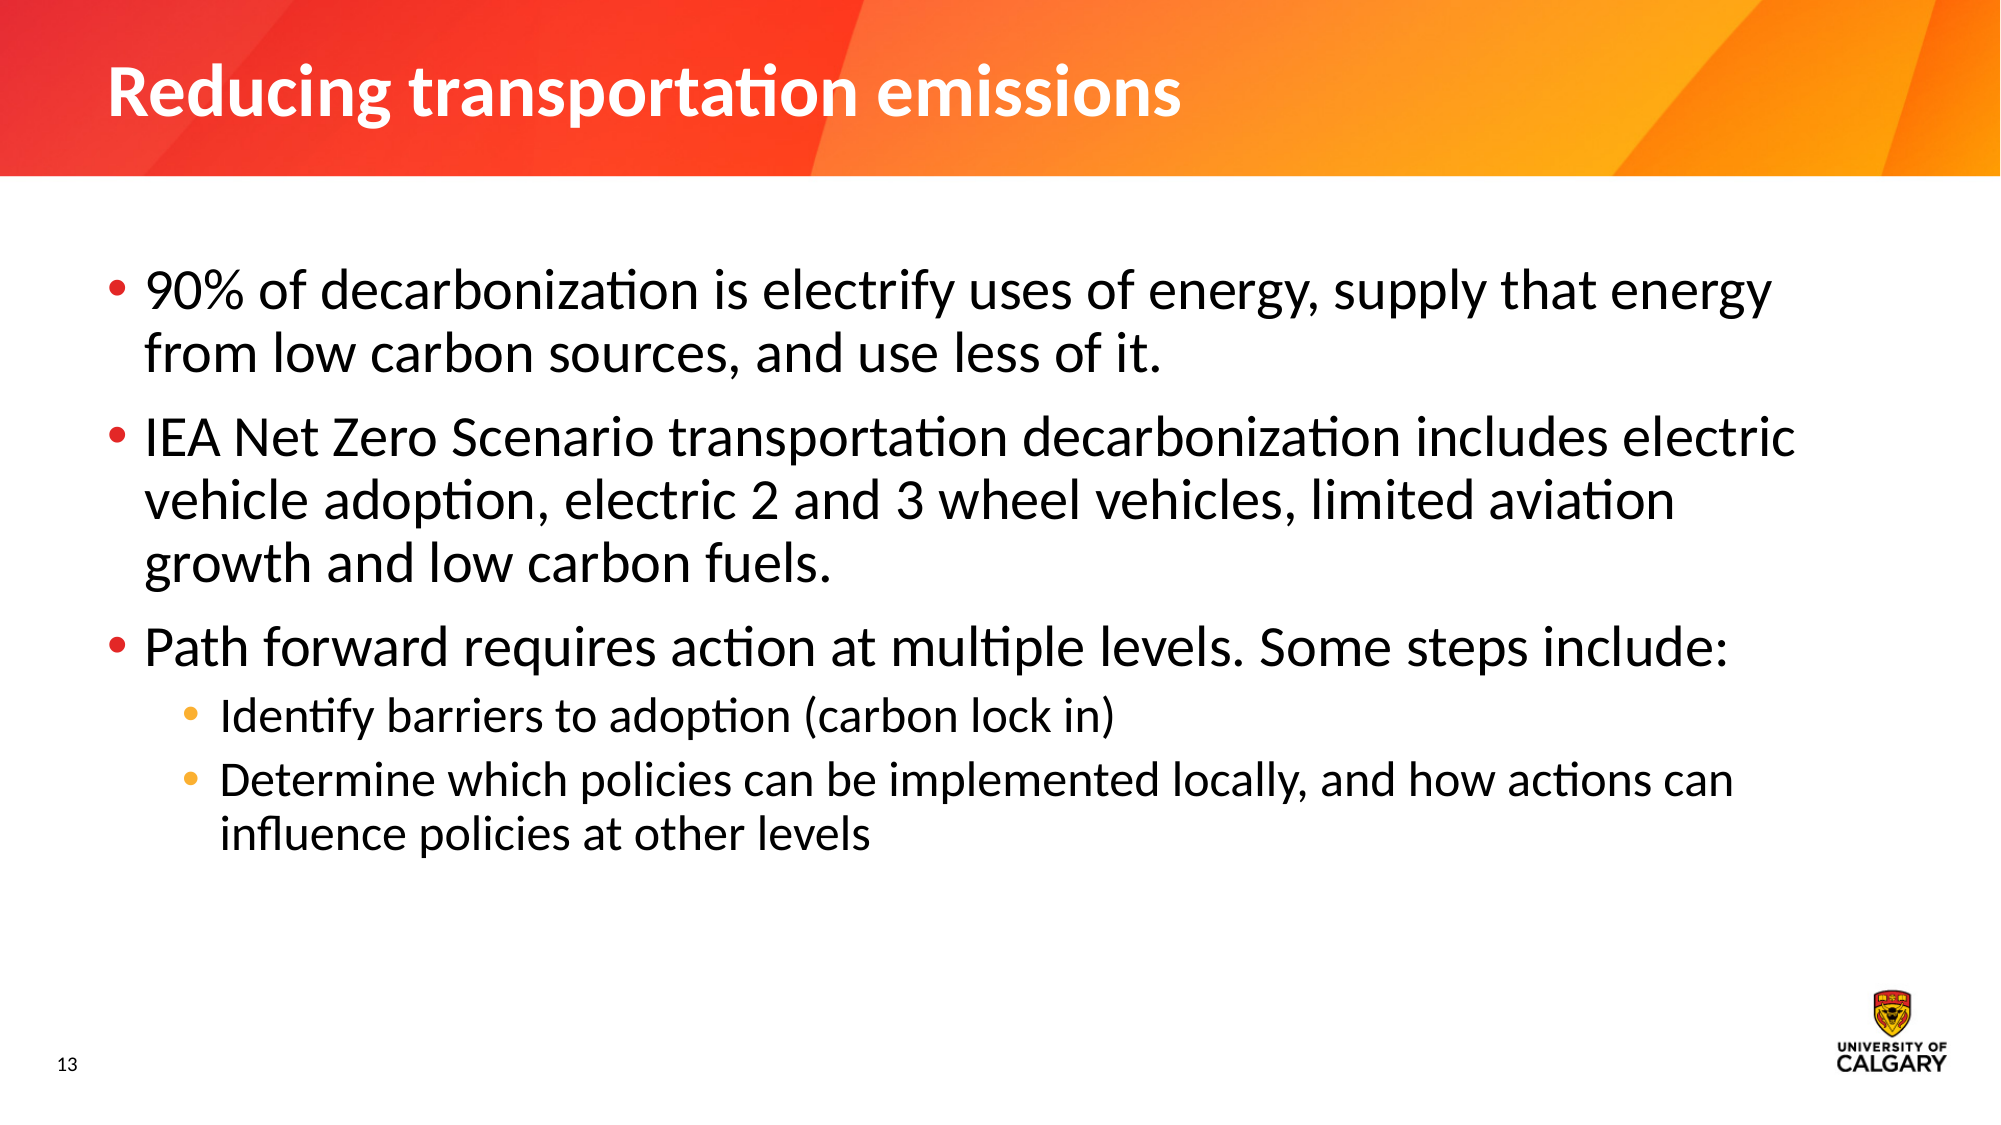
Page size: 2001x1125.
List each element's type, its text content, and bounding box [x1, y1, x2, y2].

title Reducing transportation emissions [92, 7, 1818, 177]
picture [0, 0, 2001, 1125]
slide_number 13 [41, 1043, 492, 1104]
list 90% of decarbonization is electrify uses of energy, supply that energy from low carbon sources, and use less of it. IEA Net Zero Scenario transportation decarbonization includes electric vehicle adoption, electric 2 and 3 wheel vehicles, limited aviation growth and low carbon fuels. Path forward requires action at multiple levels. Some steps include: Identify barriers to adoption (carbon lock in) Determine which policies can be implemented locally, and how actions can influence policies at other levels [92, 252, 1818, 966]
